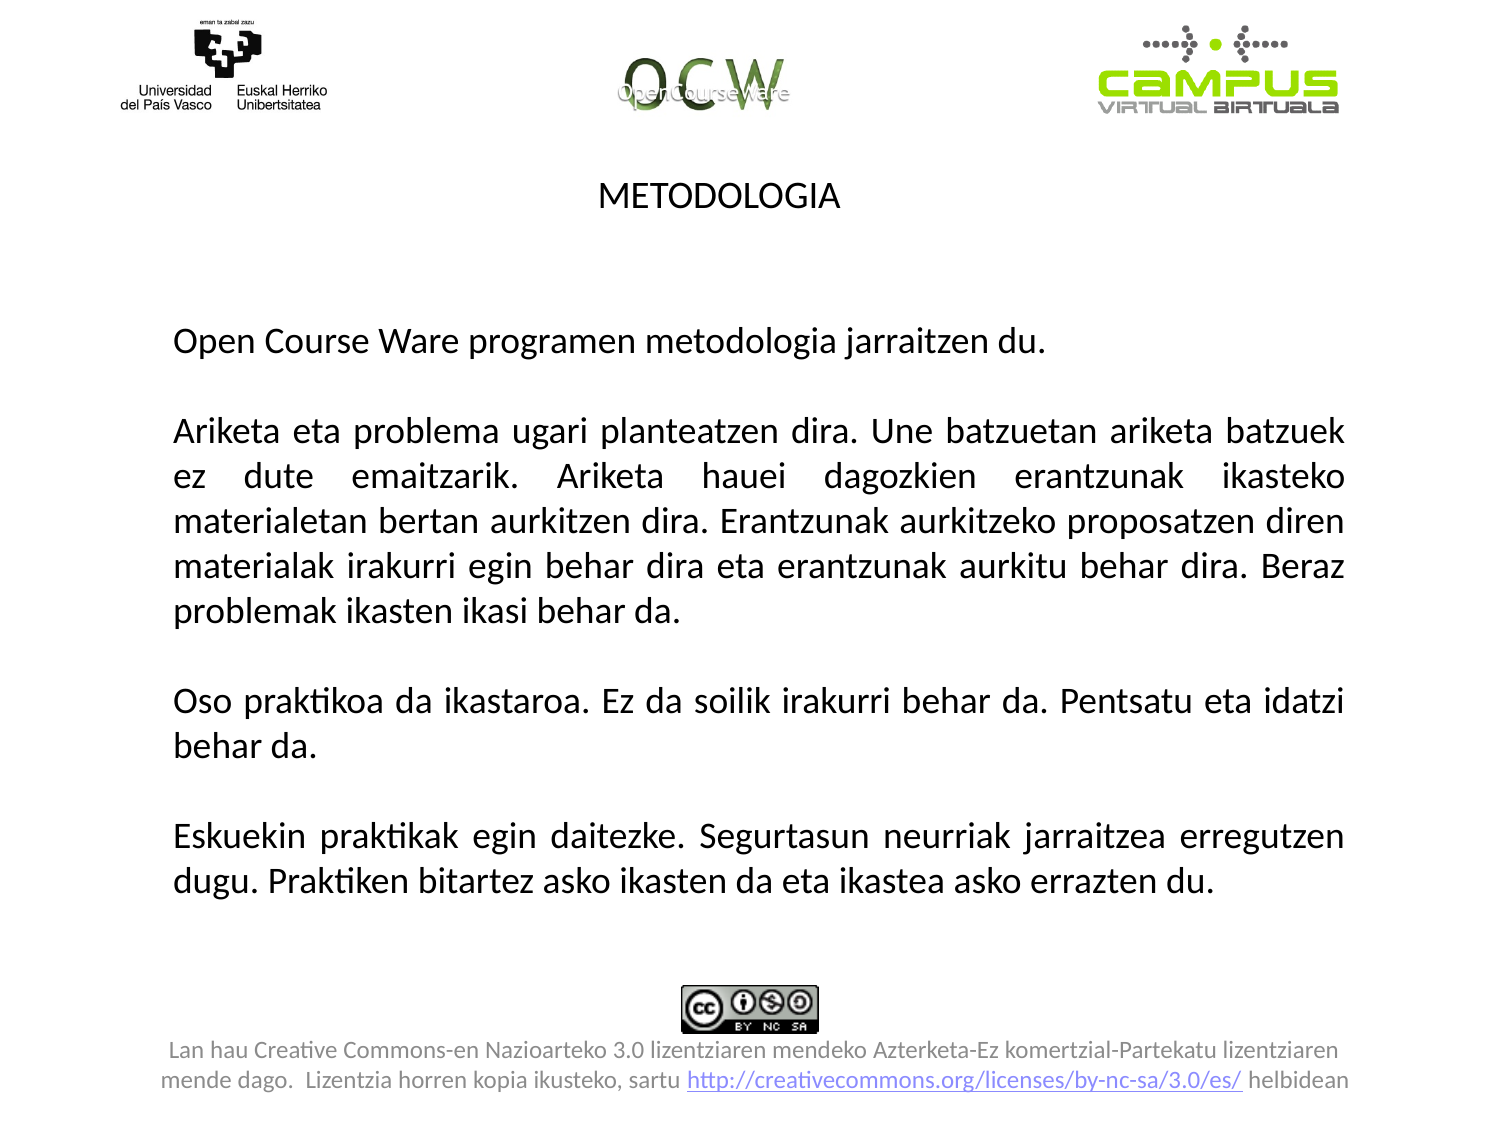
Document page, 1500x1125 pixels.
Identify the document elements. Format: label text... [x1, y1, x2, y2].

picture [1095, 23, 1340, 115]
text_box Open Course Ware programen metodologia jarraitzen du. Ariketa eta problema ugari planteatzen dira. Une batzuetan ariketa batzuek ez dute emaitzarik. Ariketa hauei dagozkien erantzunak ikasteko materialetan bertan aurkitzen dira. Erantzunak aurkitzeko proposatzen diren materialak irakurri egin behar dira eta erantzunak aurkitu behar dira. Beraz problemak ikasten ikasi behar da. Oso praktikoa da ikastaroa. Ez da soilik irakurri behar da. Pentsatu eta idatzi behar da. Eskuekin praktikak egin daitezke. Segurtasun neurriak jarraitzea erregutzen dugu. Praktiken bitartez asko ikasten da eta ikastea asko errazten du. [158, 308, 1361, 908]
picture [680, 985, 819, 1035]
picture [611, 28, 799, 124]
picture [112, 11, 338, 117]
footer Lan hau Creative Commons-en Nazioarteko 3.0 lizentziaren mendeko Azterketa-Ez komertzial-Partekatu lizentziaren mende dago. Lizentzia horren kopia ikusteko, sartu http://creativecommons.org/licenses/by-nc-sa/3.0/es/ helbidean [117, 1033, 1393, 1094]
title METODOLOGIA [85, 161, 1361, 271]
